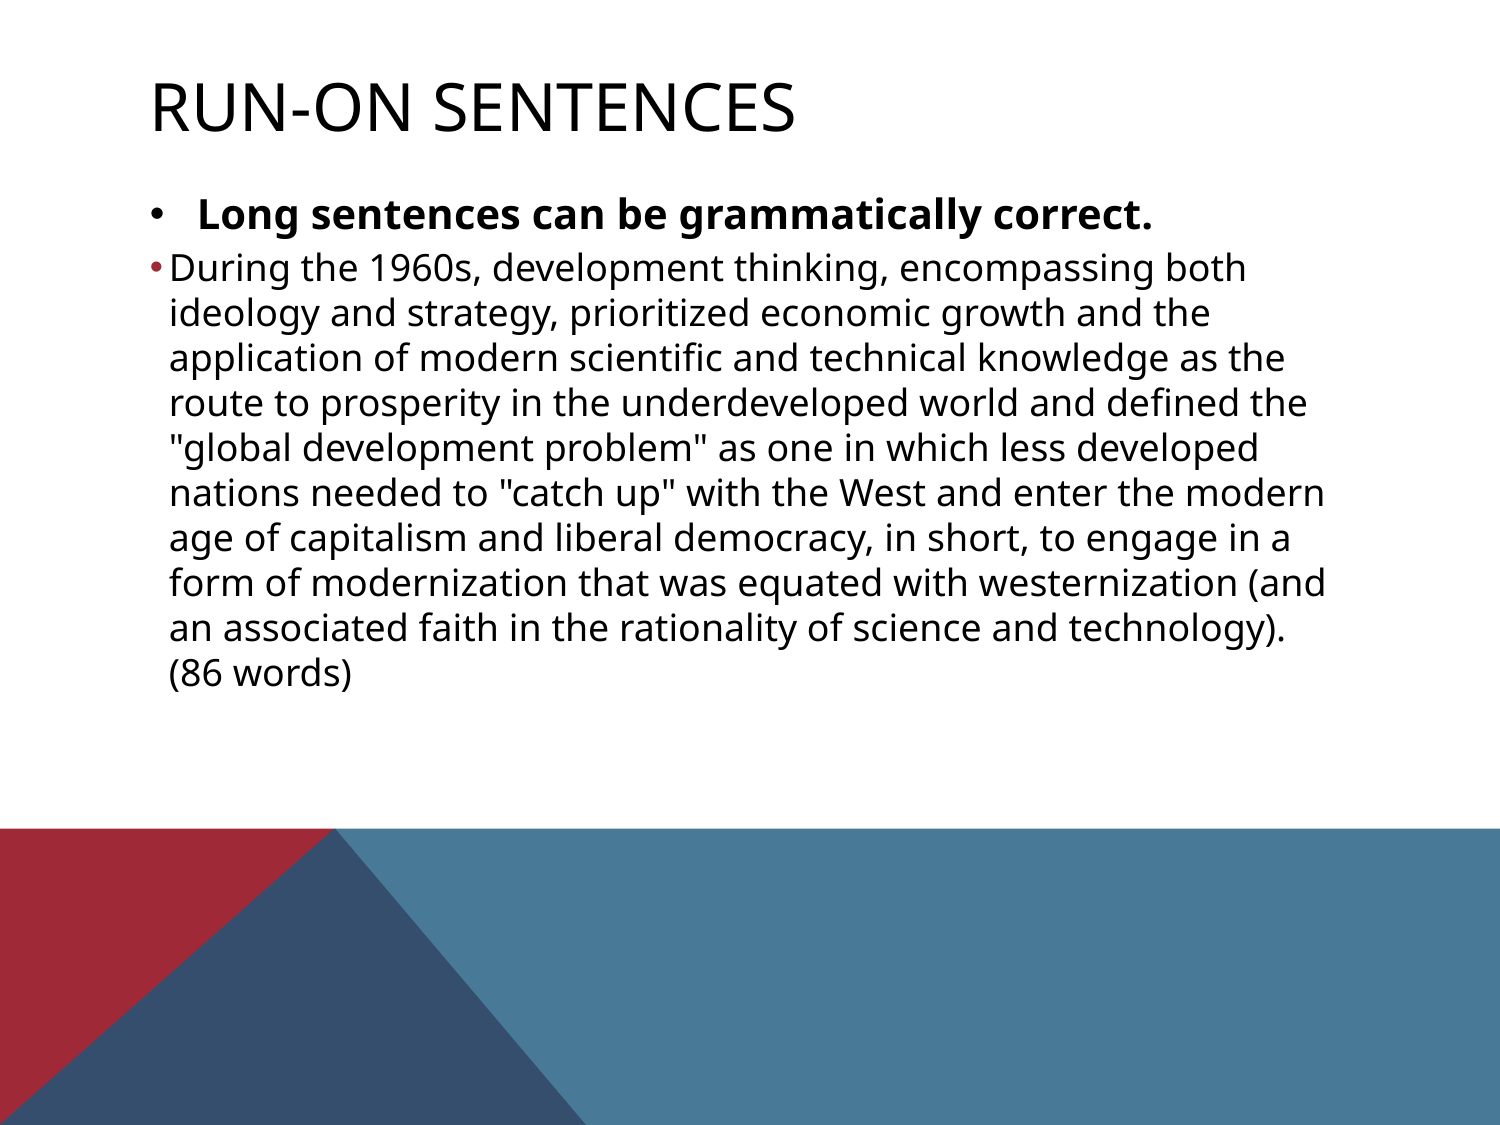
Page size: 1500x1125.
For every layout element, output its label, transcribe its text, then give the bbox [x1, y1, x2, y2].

list Long sentences can be grammatically correct. During the 1960s, development thinking, encompassing both ideology and strategy, prioritized economic growth and the application of modern scientific and technical knowledge as the route to prosperity in the underdeveloped world and defined the "global development problem" as one in which less developed nations needed to "catch up" with the West and enter the modern age of capitalism and liberal democracy, in short, to engage in a form of modernization that was equated with westernization (and an associated faith in the rationality of science and technology). (86 words) [134, 180, 1369, 768]
title RUN-ON SENTENCES [134, 59, 1369, 150]
